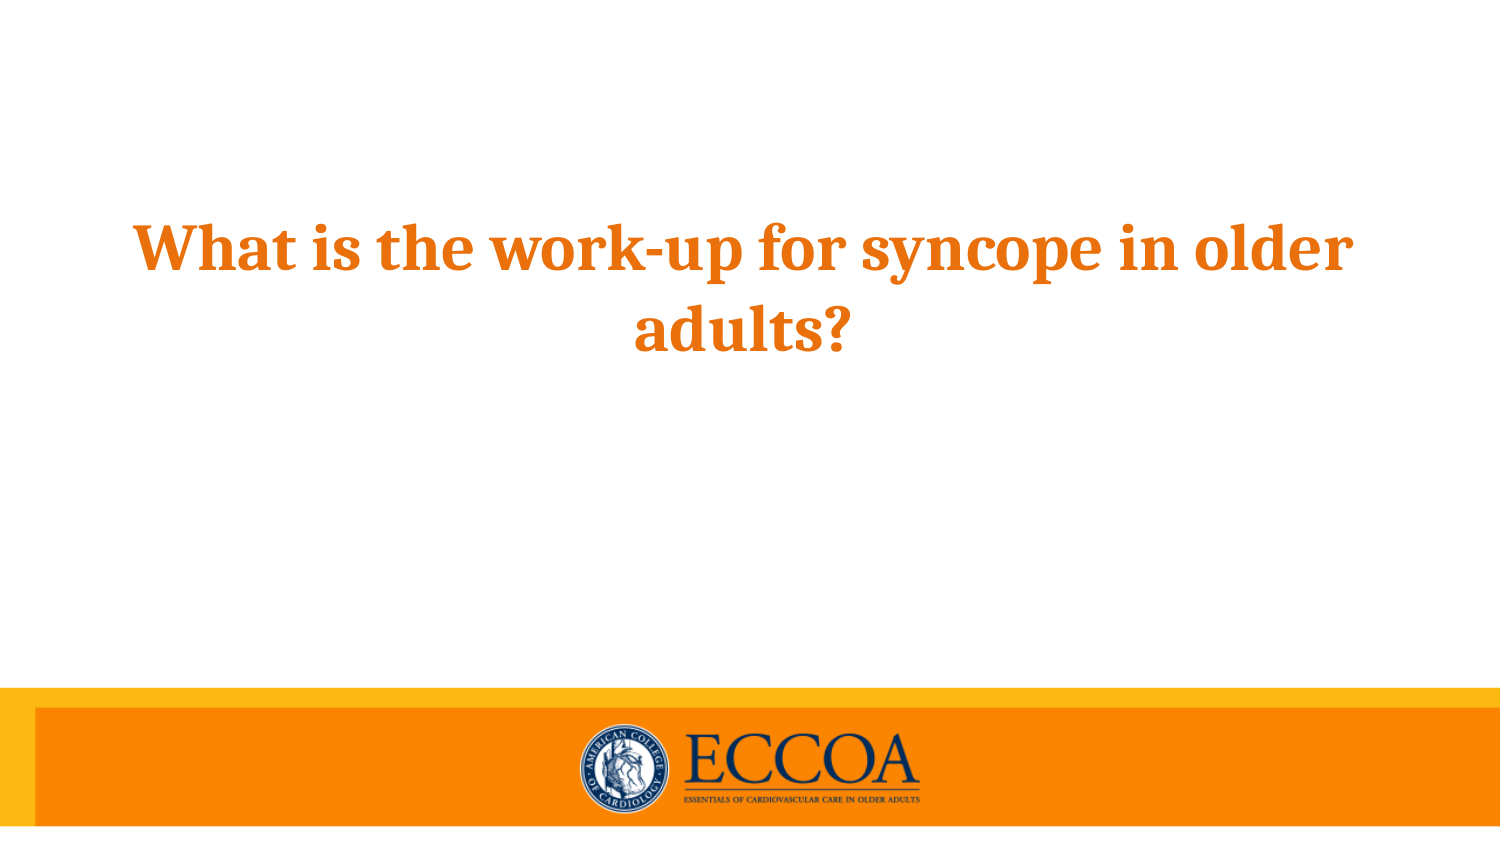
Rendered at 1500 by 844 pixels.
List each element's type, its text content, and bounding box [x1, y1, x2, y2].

title What is the work-up for syncope in older adults? [41, 196, 1448, 372]
picture [0, 0, 1500, 844]
